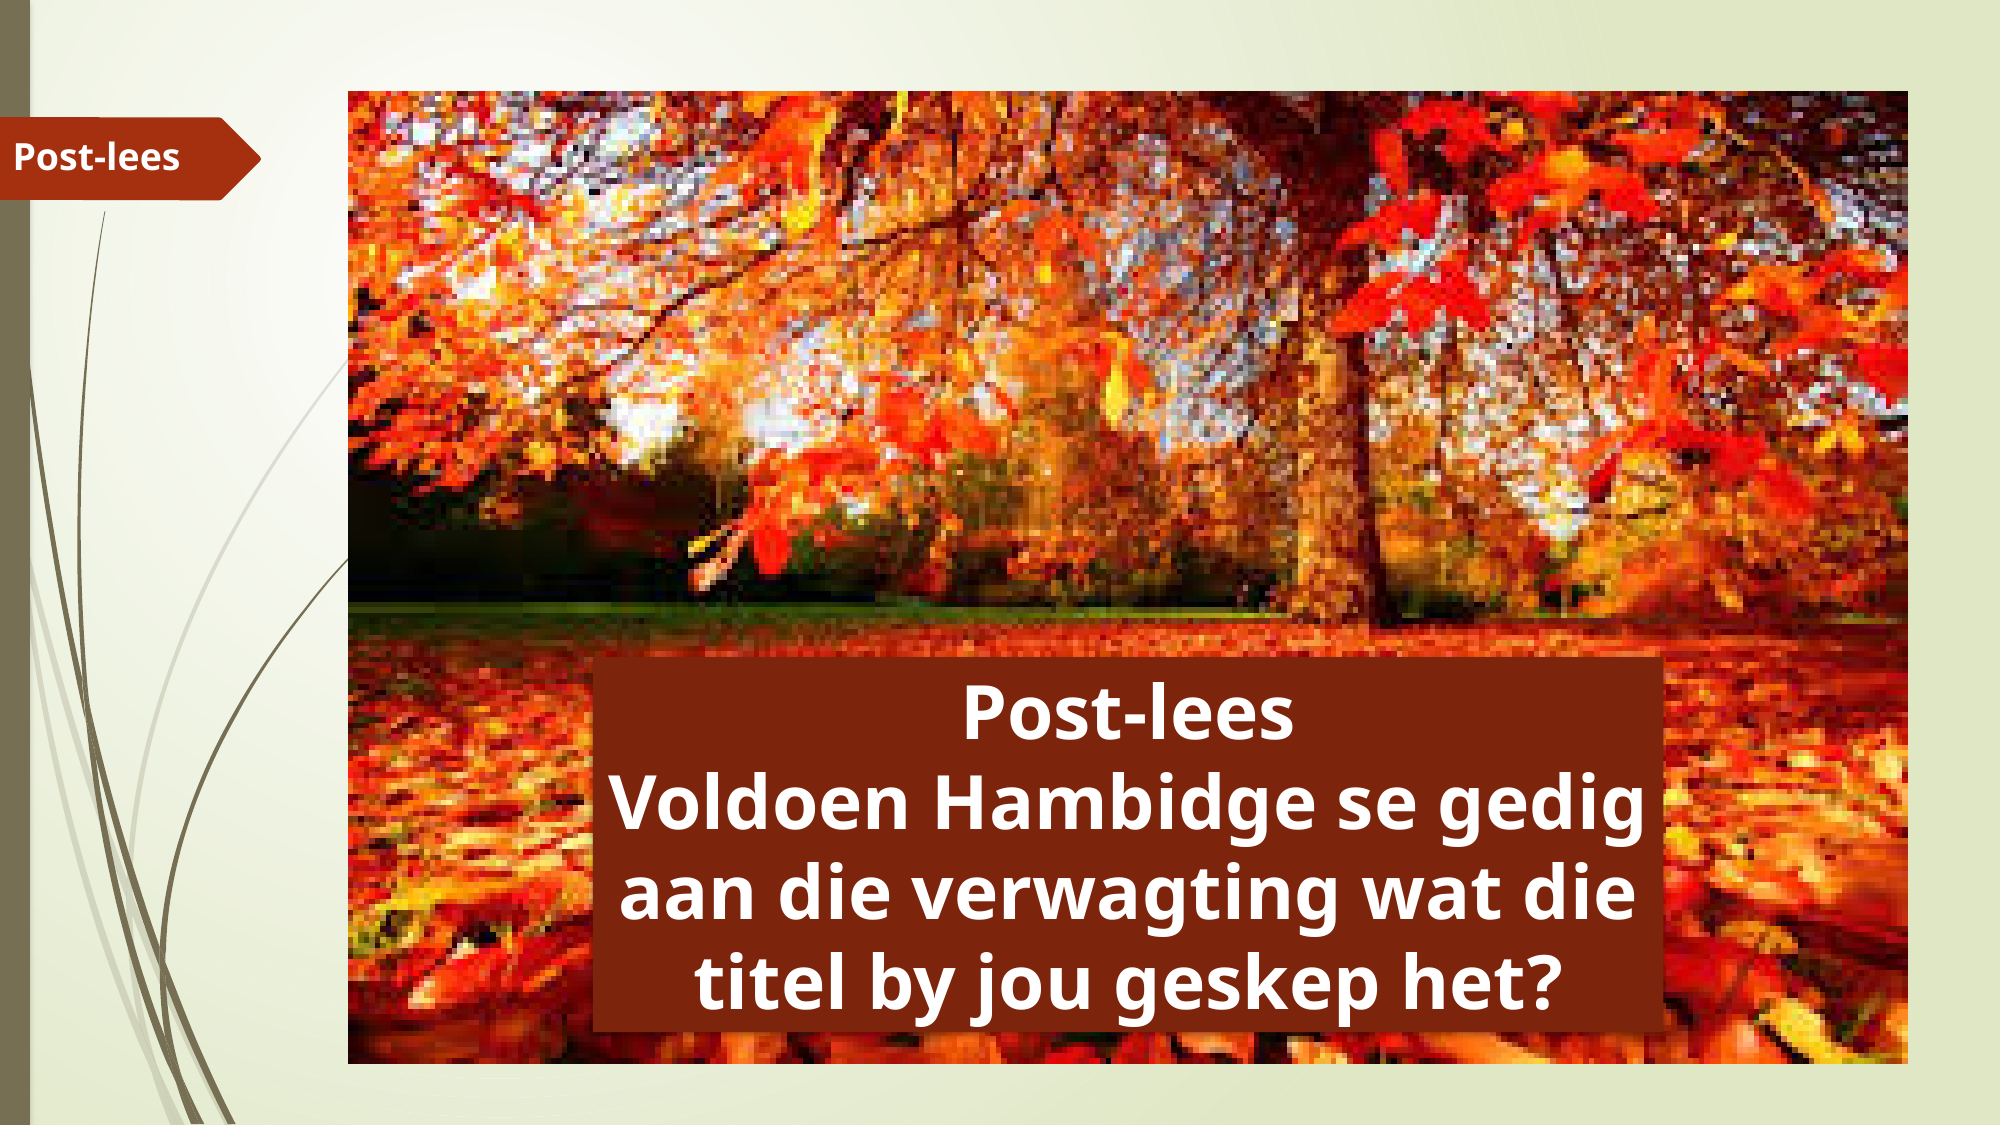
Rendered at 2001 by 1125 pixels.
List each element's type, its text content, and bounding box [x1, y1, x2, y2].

picture [348, 91, 1909, 1064]
text_box Post-lees [0, 125, 196, 185]
